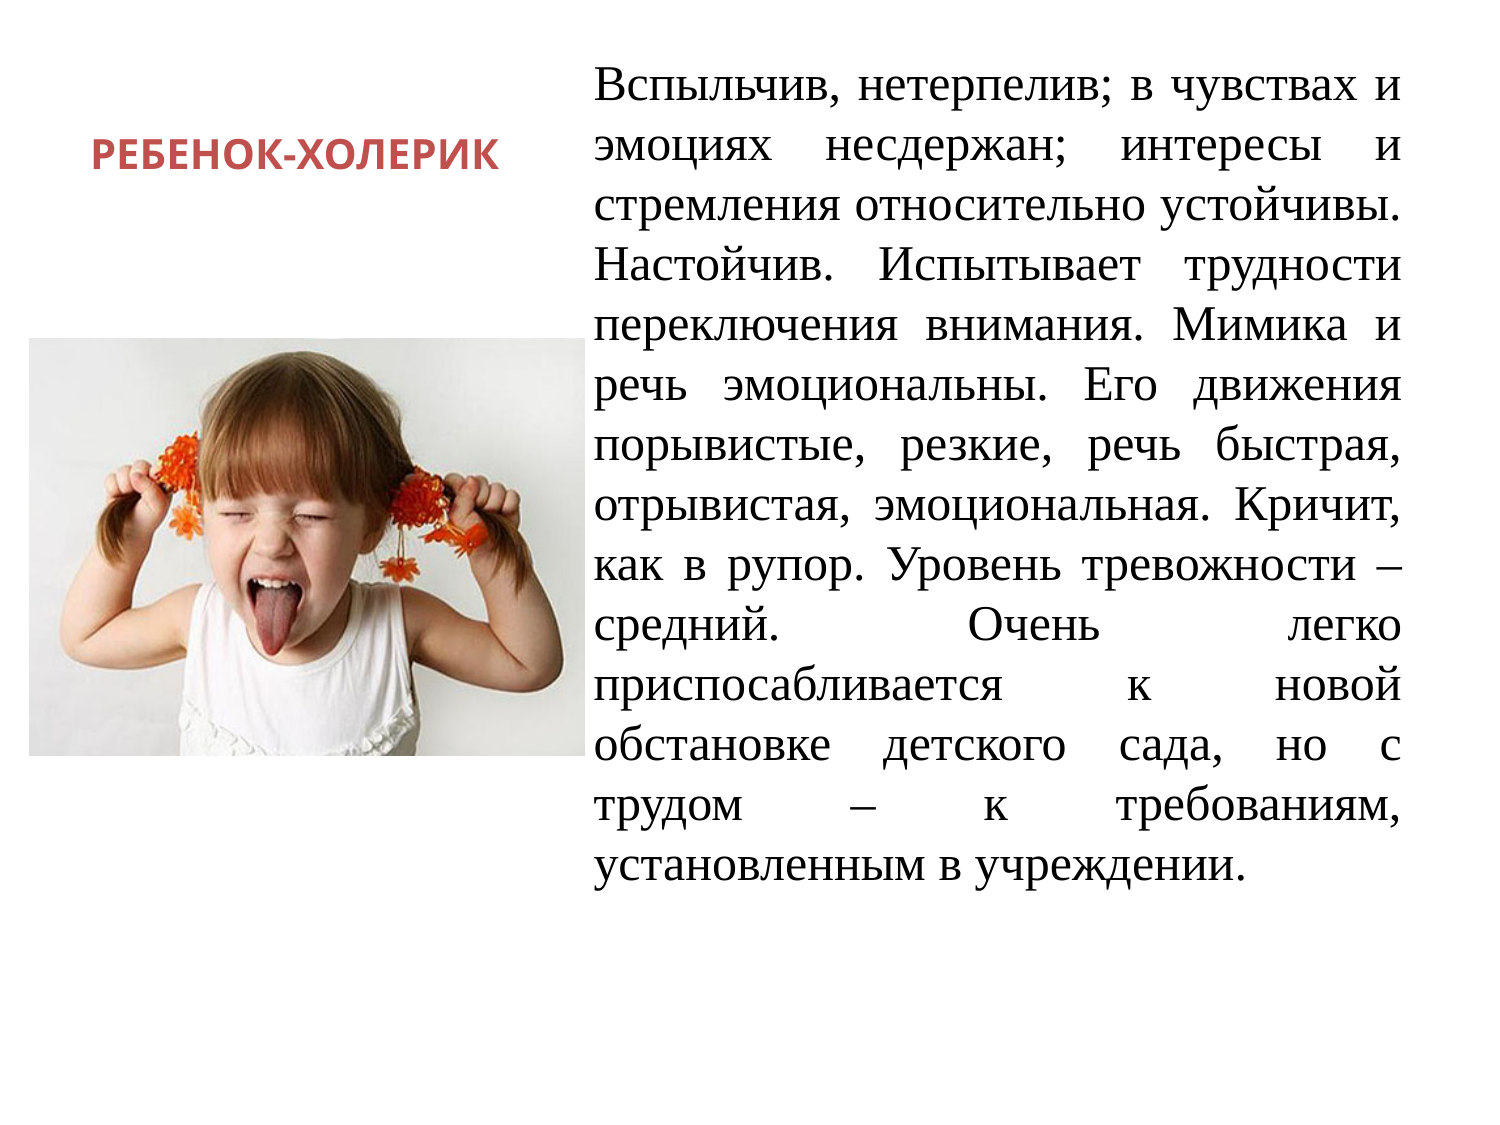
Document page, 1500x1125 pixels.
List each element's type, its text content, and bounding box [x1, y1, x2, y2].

list Вспыльчив, нетерпелив; в чувствах и эмоциях несдержан; интересы и стремления относительно устойчивы. Настойчив. Испытывает трудности переключения внимания. Мимика и речь эмоциональны. Его движения порывистые, резкие, речь быстрая, отрывистая, эмоциональная. Кричит, как в рупор. Уровень тревожности – средний. Очень легко приспосабливается к новой обстановке детского сада, но с трудом – к требованиям, установленным в учреждении. [578, 42, 1417, 1003]
title РЕБЕНОК-ХОЛЕРИК [75, 44, 569, 236]
picture [29, 337, 585, 757]
